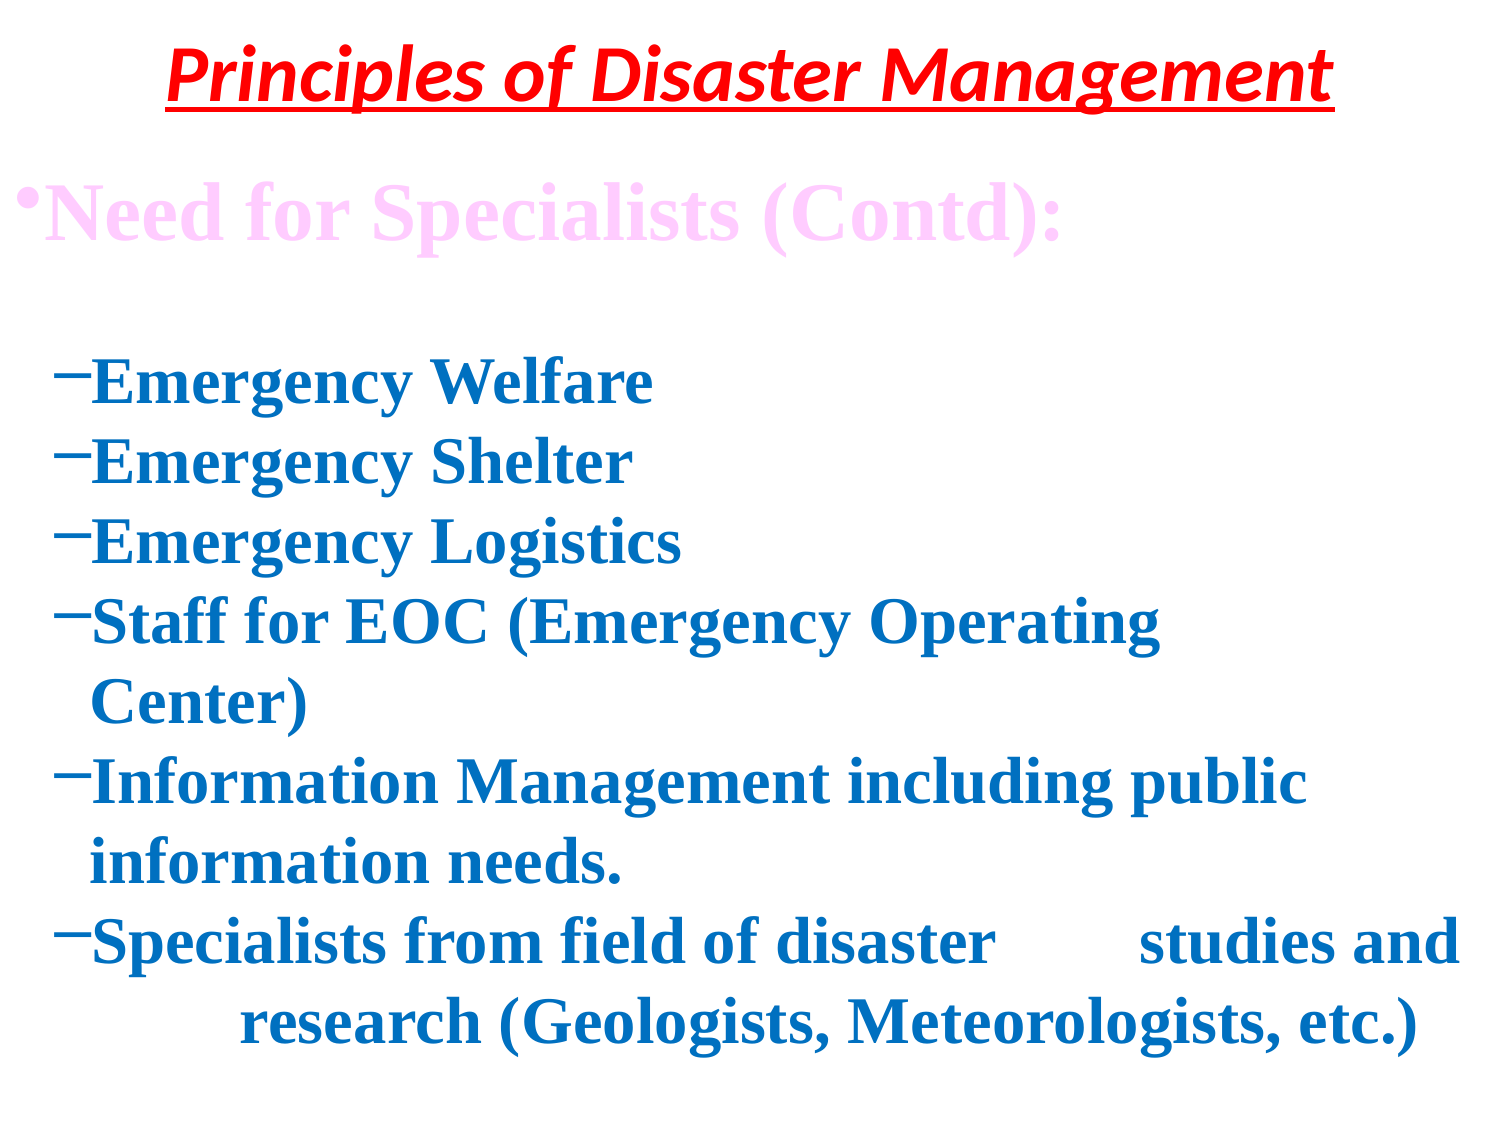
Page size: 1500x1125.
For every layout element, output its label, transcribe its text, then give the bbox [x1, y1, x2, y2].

title Principles of Disaster Management [0, 12, 1500, 125]
text_box Need for Specialists (Contd): Emergency Welfare Emergency Shelter Emergency Logistics Staff for EOC (Emergency Operating Center) Information Management including public information needs. Specialists from field of disaster studies and research (Geologists, Meteorologists, etc.) [0, 149, 1500, 1125]
